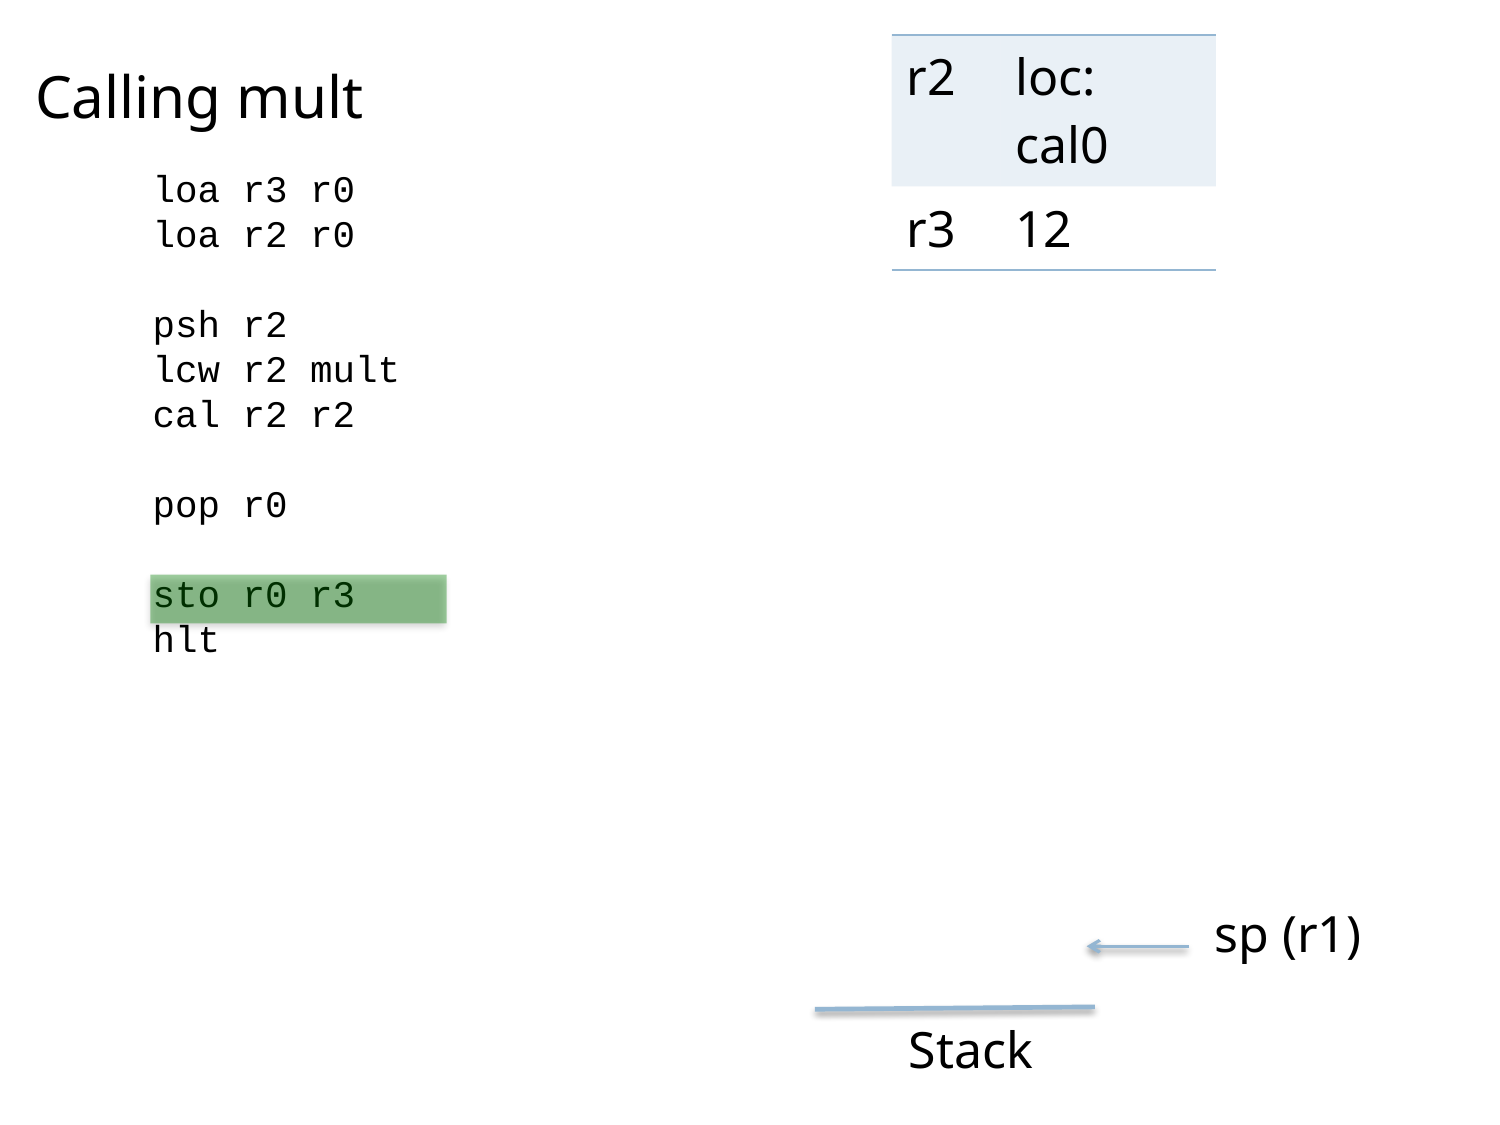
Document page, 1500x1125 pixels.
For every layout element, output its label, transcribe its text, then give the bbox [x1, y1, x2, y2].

text_box loa r3 r0 loa r2 r0 psh r2 lcw r2 mult cal r2 r2 pop r0 sto r0 r3 hlt [25, 157, 517, 668]
table_cell 12 [1001, 186, 1216, 269]
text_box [1086, 894, 1369, 972]
text_box Stack [893, 1020, 1048, 1087]
table_header loc: cal0 [1001, 36, 1216, 186]
table_header r2 [892, 36, 1001, 186]
text_box Calling mult [20, 53, 378, 138]
text_box [150, 574, 448, 624]
table_cell r3 [892, 186, 1001, 269]
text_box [814, 1006, 1096, 1010]
